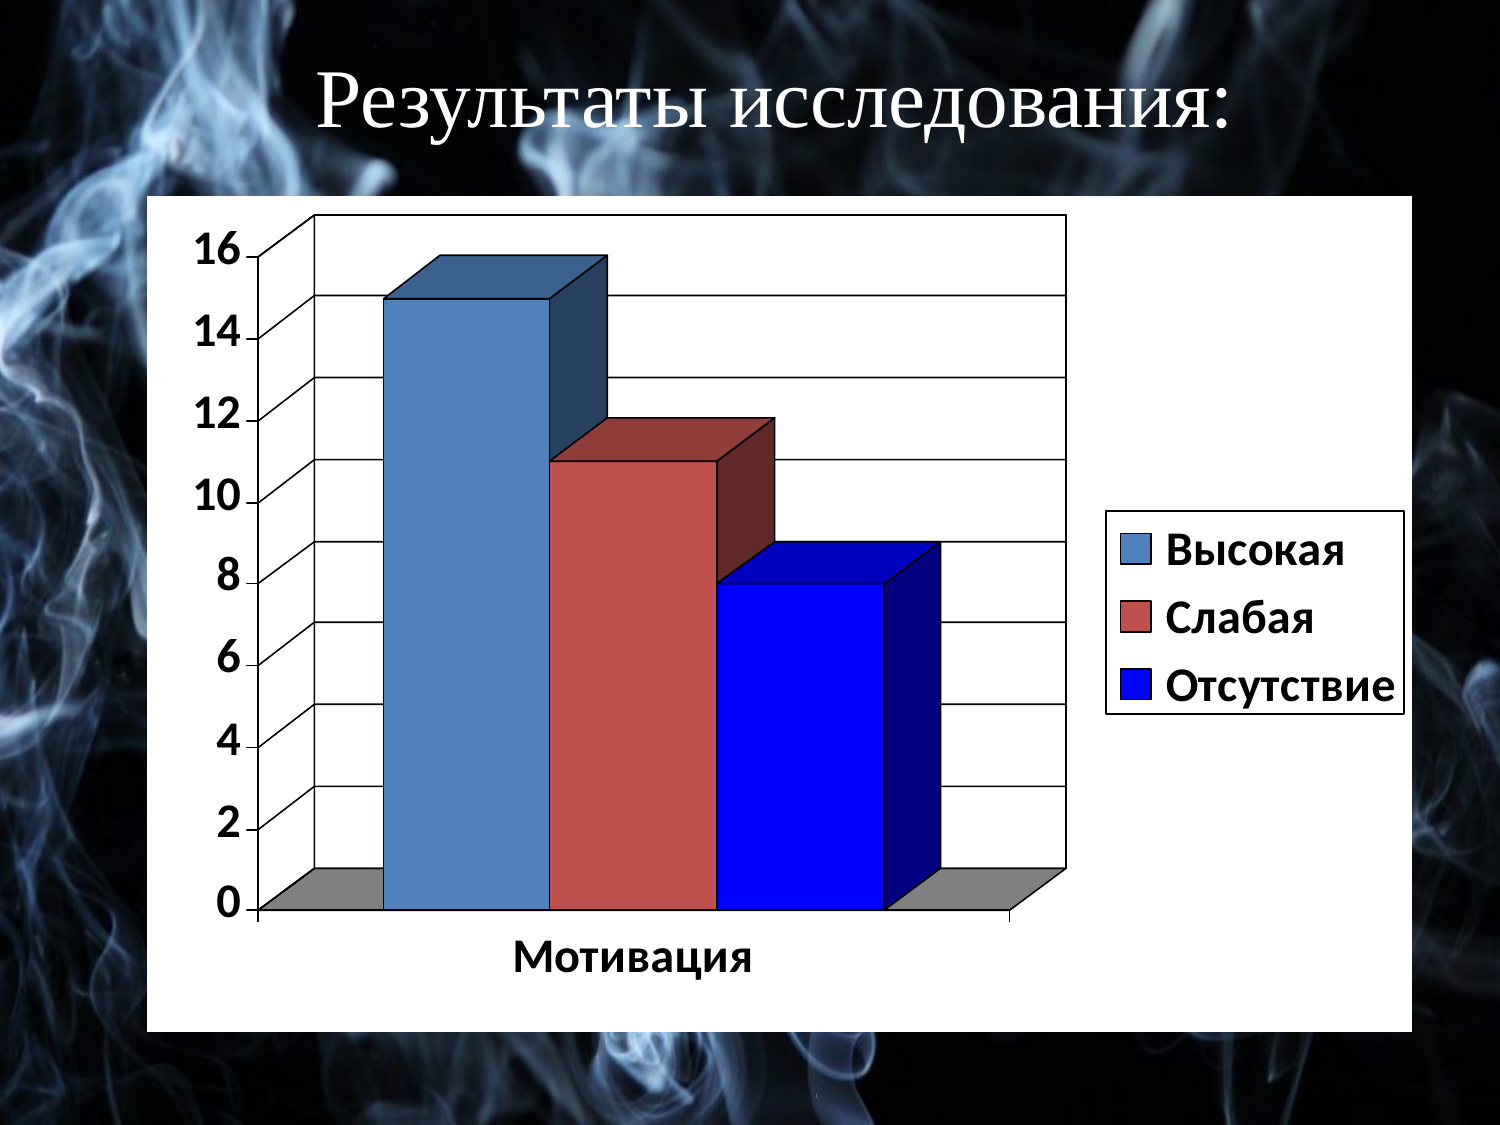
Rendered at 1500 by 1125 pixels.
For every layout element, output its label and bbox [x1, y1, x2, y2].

text_box [135, 184, 1424, 1043]
picture [0, 0, 1500, 1125]
